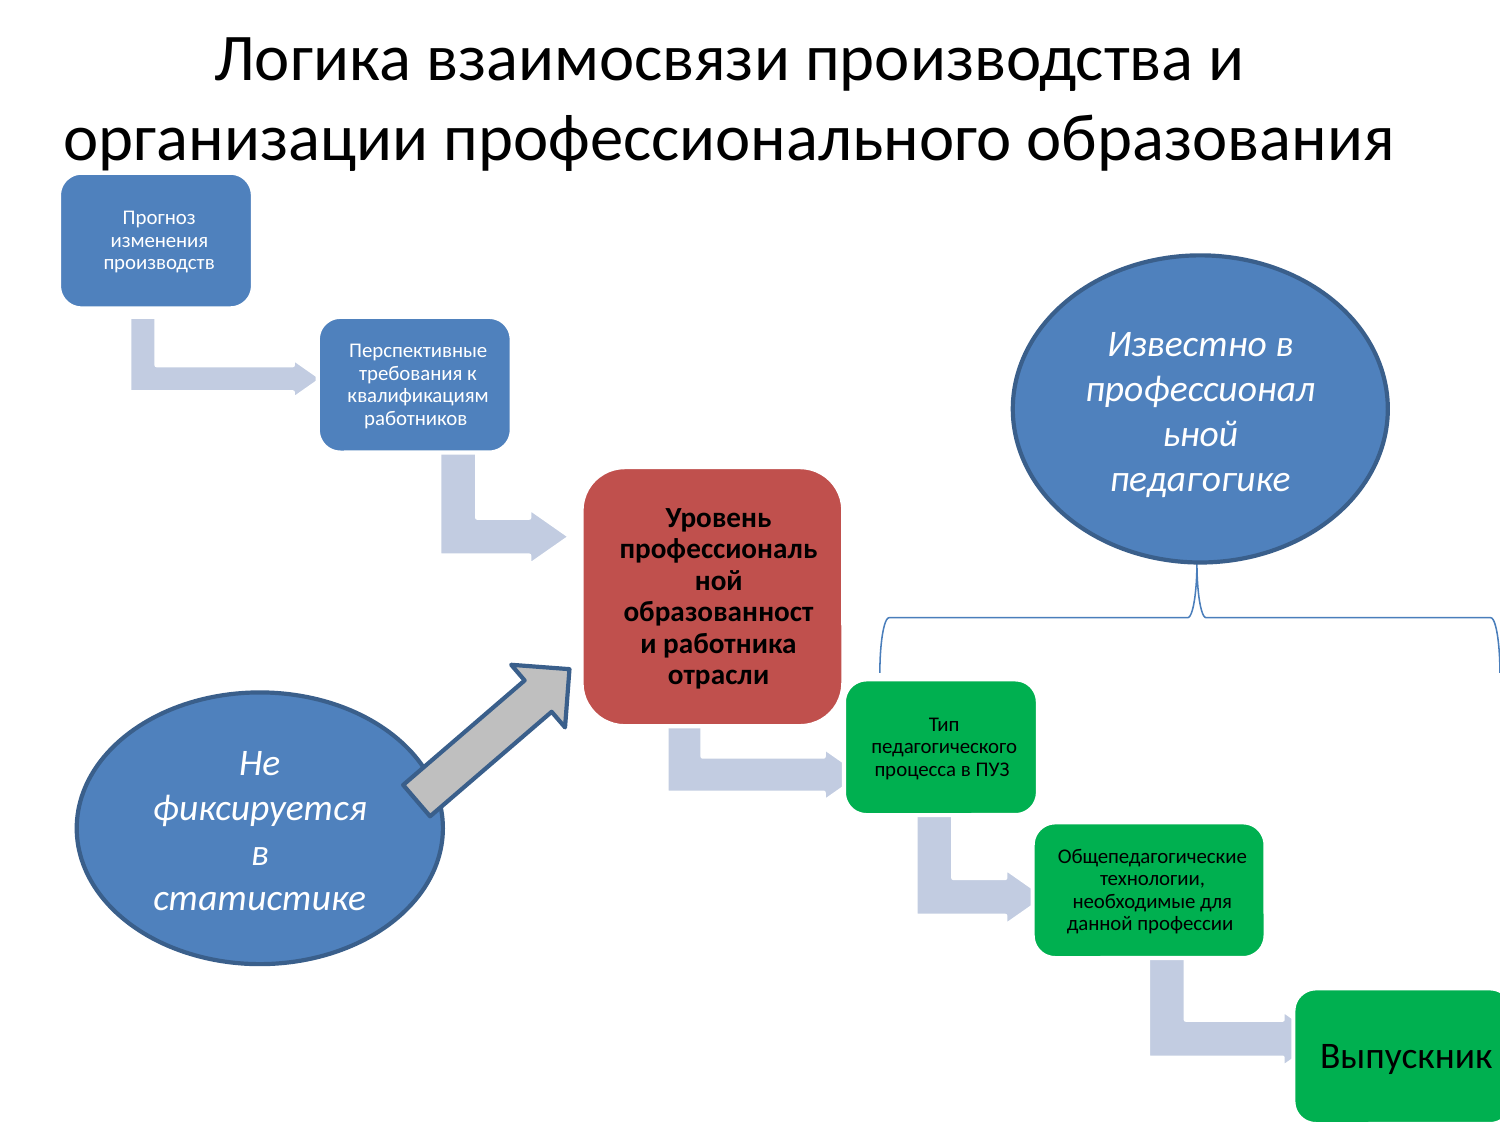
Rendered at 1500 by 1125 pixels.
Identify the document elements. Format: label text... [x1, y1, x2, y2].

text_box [29, 172, 1500, 1125]
title Логика взаимосвязи производства и организации профессионального образования [17, 0, 1443, 188]
